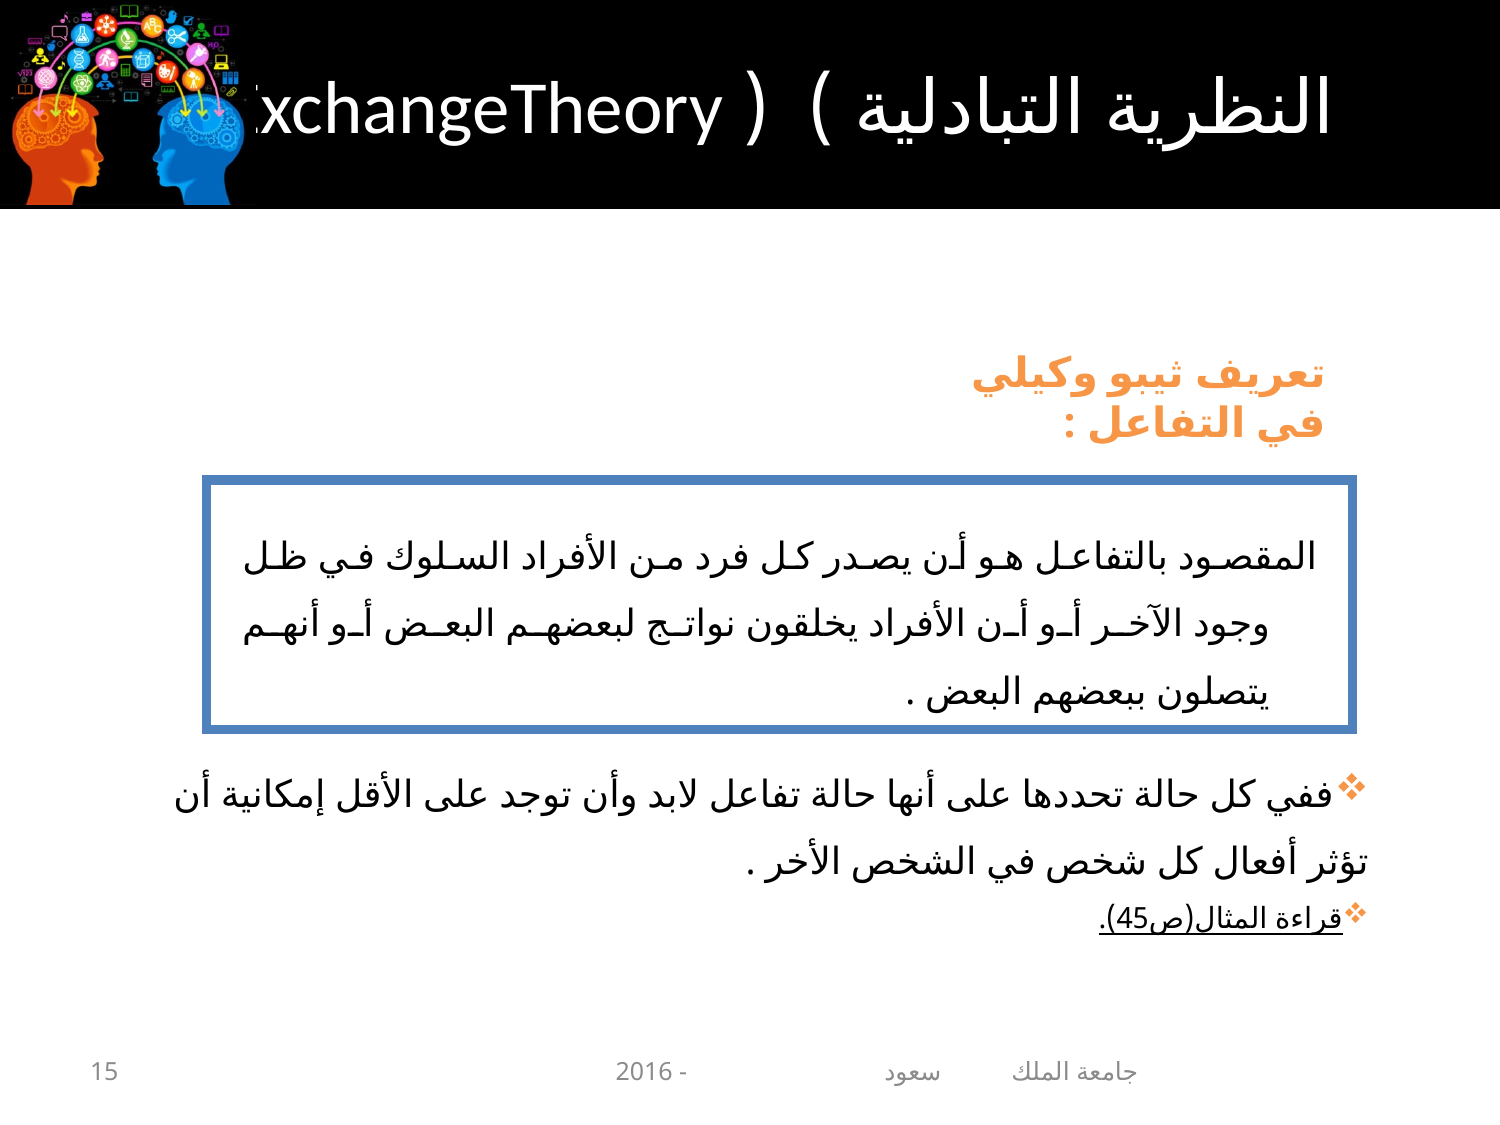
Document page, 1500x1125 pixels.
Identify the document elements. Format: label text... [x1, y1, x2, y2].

text_box تعريف ثيبو وكيلي في التفاعل : [879, 338, 1341, 453]
text_box المقصود بالتفاعل هو أن يصدر كل فرد من الأفراد السلوك في ظل وجود الآخر أو أن الأفراد يخلقون نواتج لبعضهم البعض أو أنهم يتصلون ببعضهم البعض . [206, 479, 1353, 730]
text_box ففي كل حالة تحددها على أنها حالة تفاعل لابد وأن توجد على الأقل إمكانية أن تؤثر أفعال كل شخص في الشخص الأخر . قراءة المثال(ص45). [147, 739, 1384, 942]
text_box النظرية التبادلية ) ( ExchangeTheory [257, 0, 1500, 209]
slide_number 15 [75, 1042, 425, 1103]
picture [0, 0, 256, 205]
footer جامعة الملك سعود - 2016 [512, 1042, 988, 1103]
